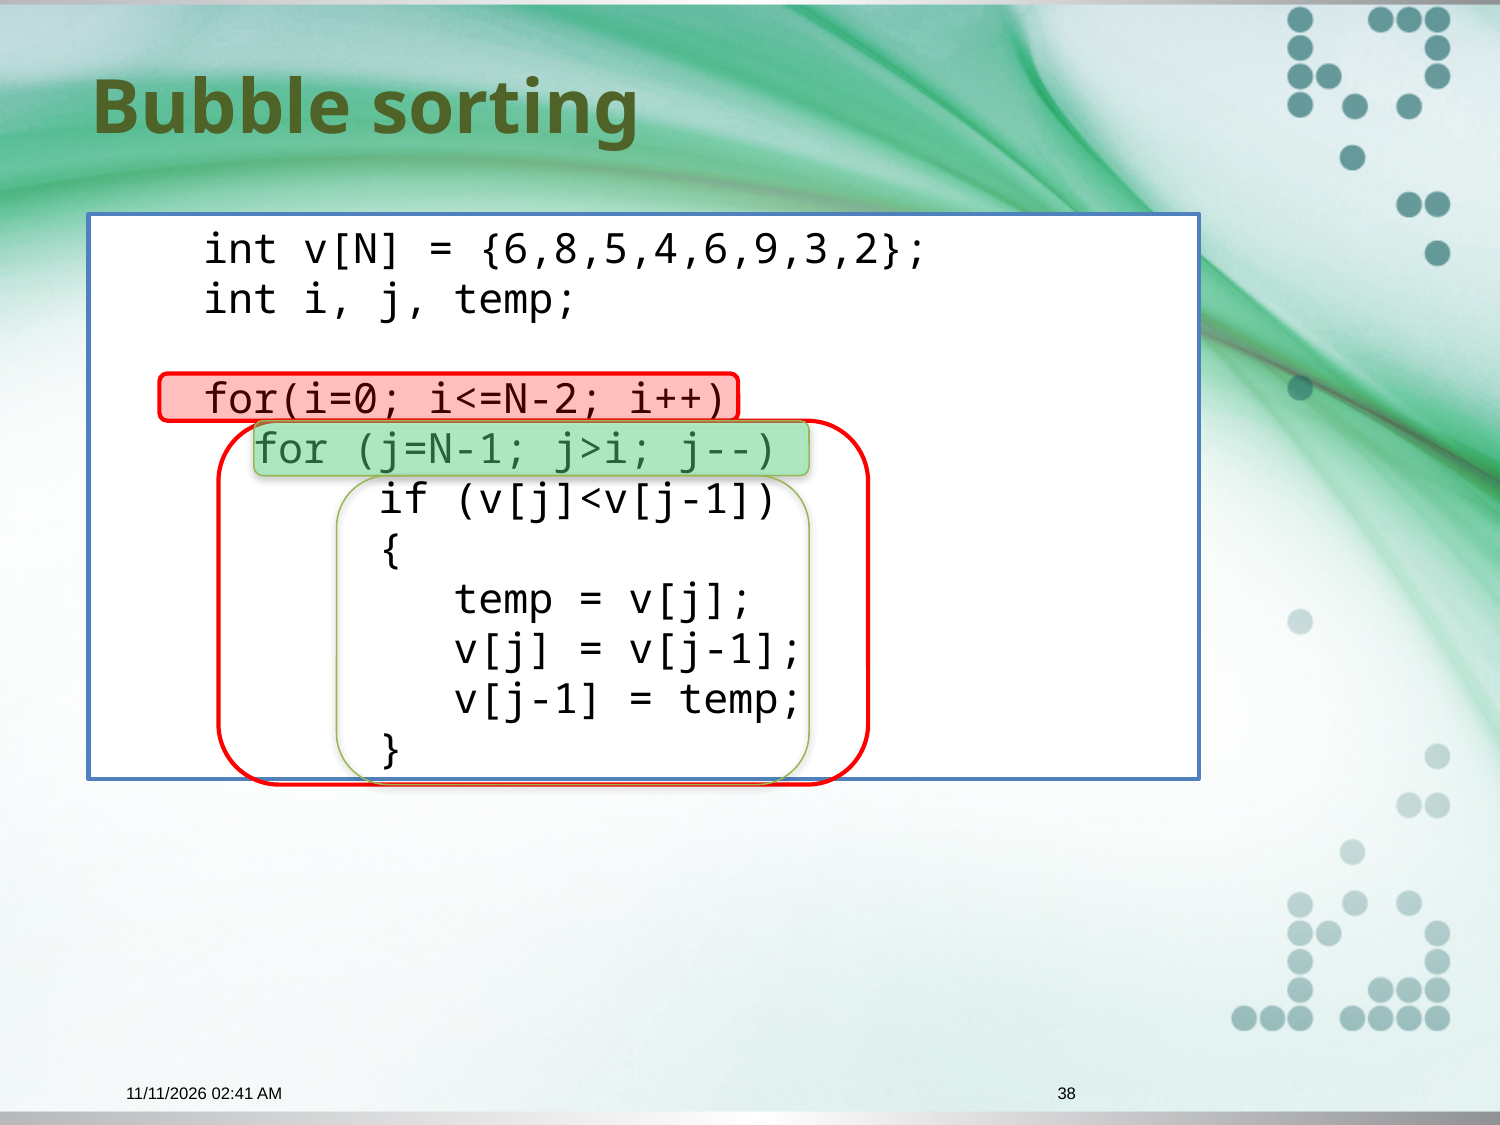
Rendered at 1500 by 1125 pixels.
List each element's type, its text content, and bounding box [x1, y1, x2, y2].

title Bubble sorting [74, 43, 1426, 165]
slide_number 38 [891, 1082, 1242, 1103]
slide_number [29, 1082, 380, 1103]
text_box [253, 419, 810, 477]
text_box [157, 371, 741, 423]
text_box [216, 425, 361, 787]
text_box [335, 474, 810, 786]
text_box int v[N] = {6,8,5,4,6,9,3,2}; int i, j, temp; for(i=0; i<=N-2; i++) for (j=N-1; j>i; j--) if (v[j]<v[j-1]) { temp = v[j]; v[j] = v[j-1]; v[j-1] = temp; } [86, 212, 1201, 781]
picture [0, 0, 1500, 1125]
text_box [785, 418, 871, 787]
